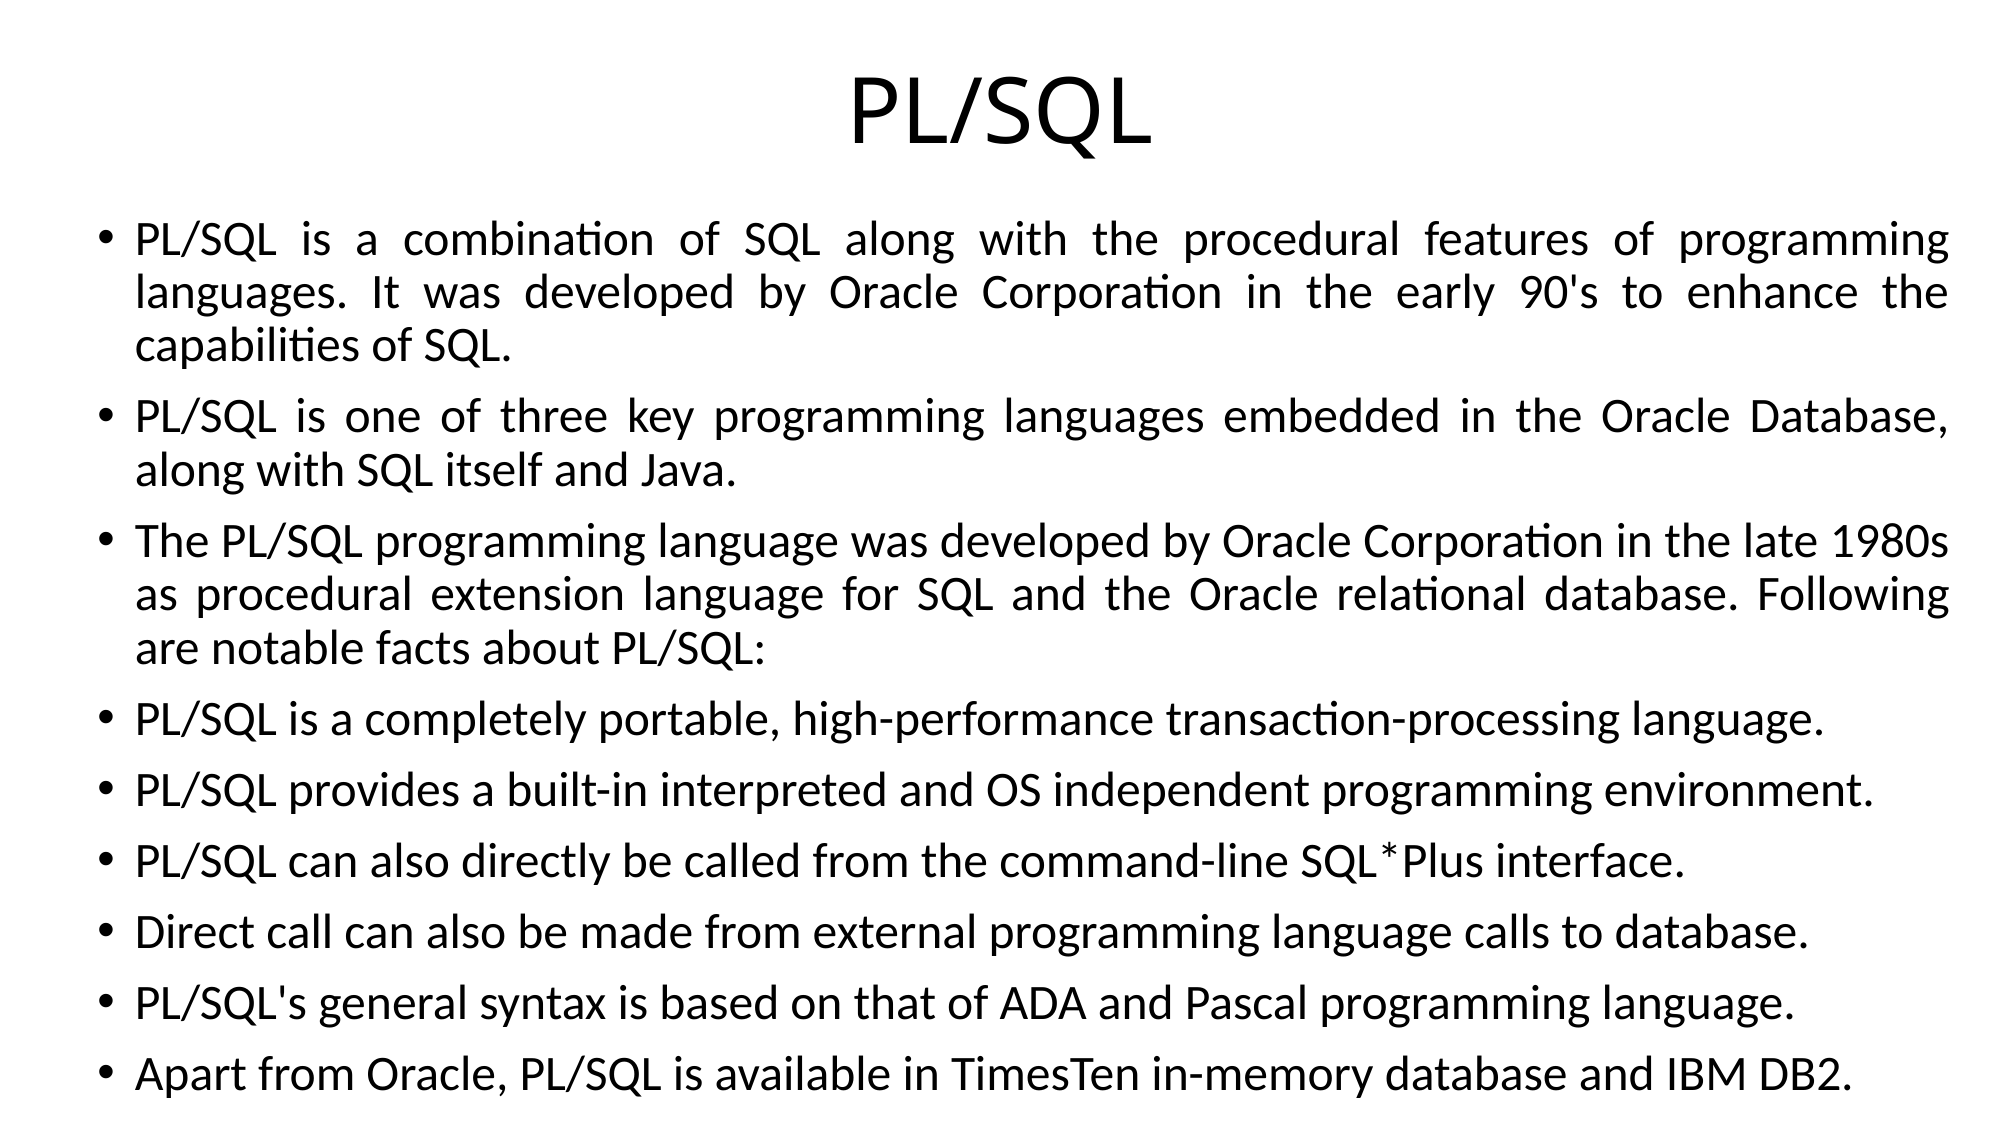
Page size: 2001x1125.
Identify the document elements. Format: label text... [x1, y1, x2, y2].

list PL/SQL is a combination of SQL along with the procedural features of programming languages. It was developed by Oracle Corporation in the early 90's to enhance the capabilities of SQL. PL/SQL is one of three key programming languages embedded in the Oracle Database, along with SQL itself and Java. The PL/SQL programming language was developed by Oracle Corporation in the late 1980s as procedural extension language for SQL and the Oracle relational database. Following are notable facts about PL/SQL: PL/SQL is a completely portable, high-performance transaction-processing language. PL/SQL provides a built-in interpreted and OS independent programming environment. PL/SQL can also directly be called from the command-line SQL*Plus interface. Direct call can also be made from external programming language calls to database. PL/SQL's general syntax is based on that of ADA and Pascal programming language. Apart from Oracle, PL/SQL is available in TimesTen in-memory database and IBM DB2. [82, 204, 1965, 1125]
title PL/SQL [137, 59, 1863, 204]
